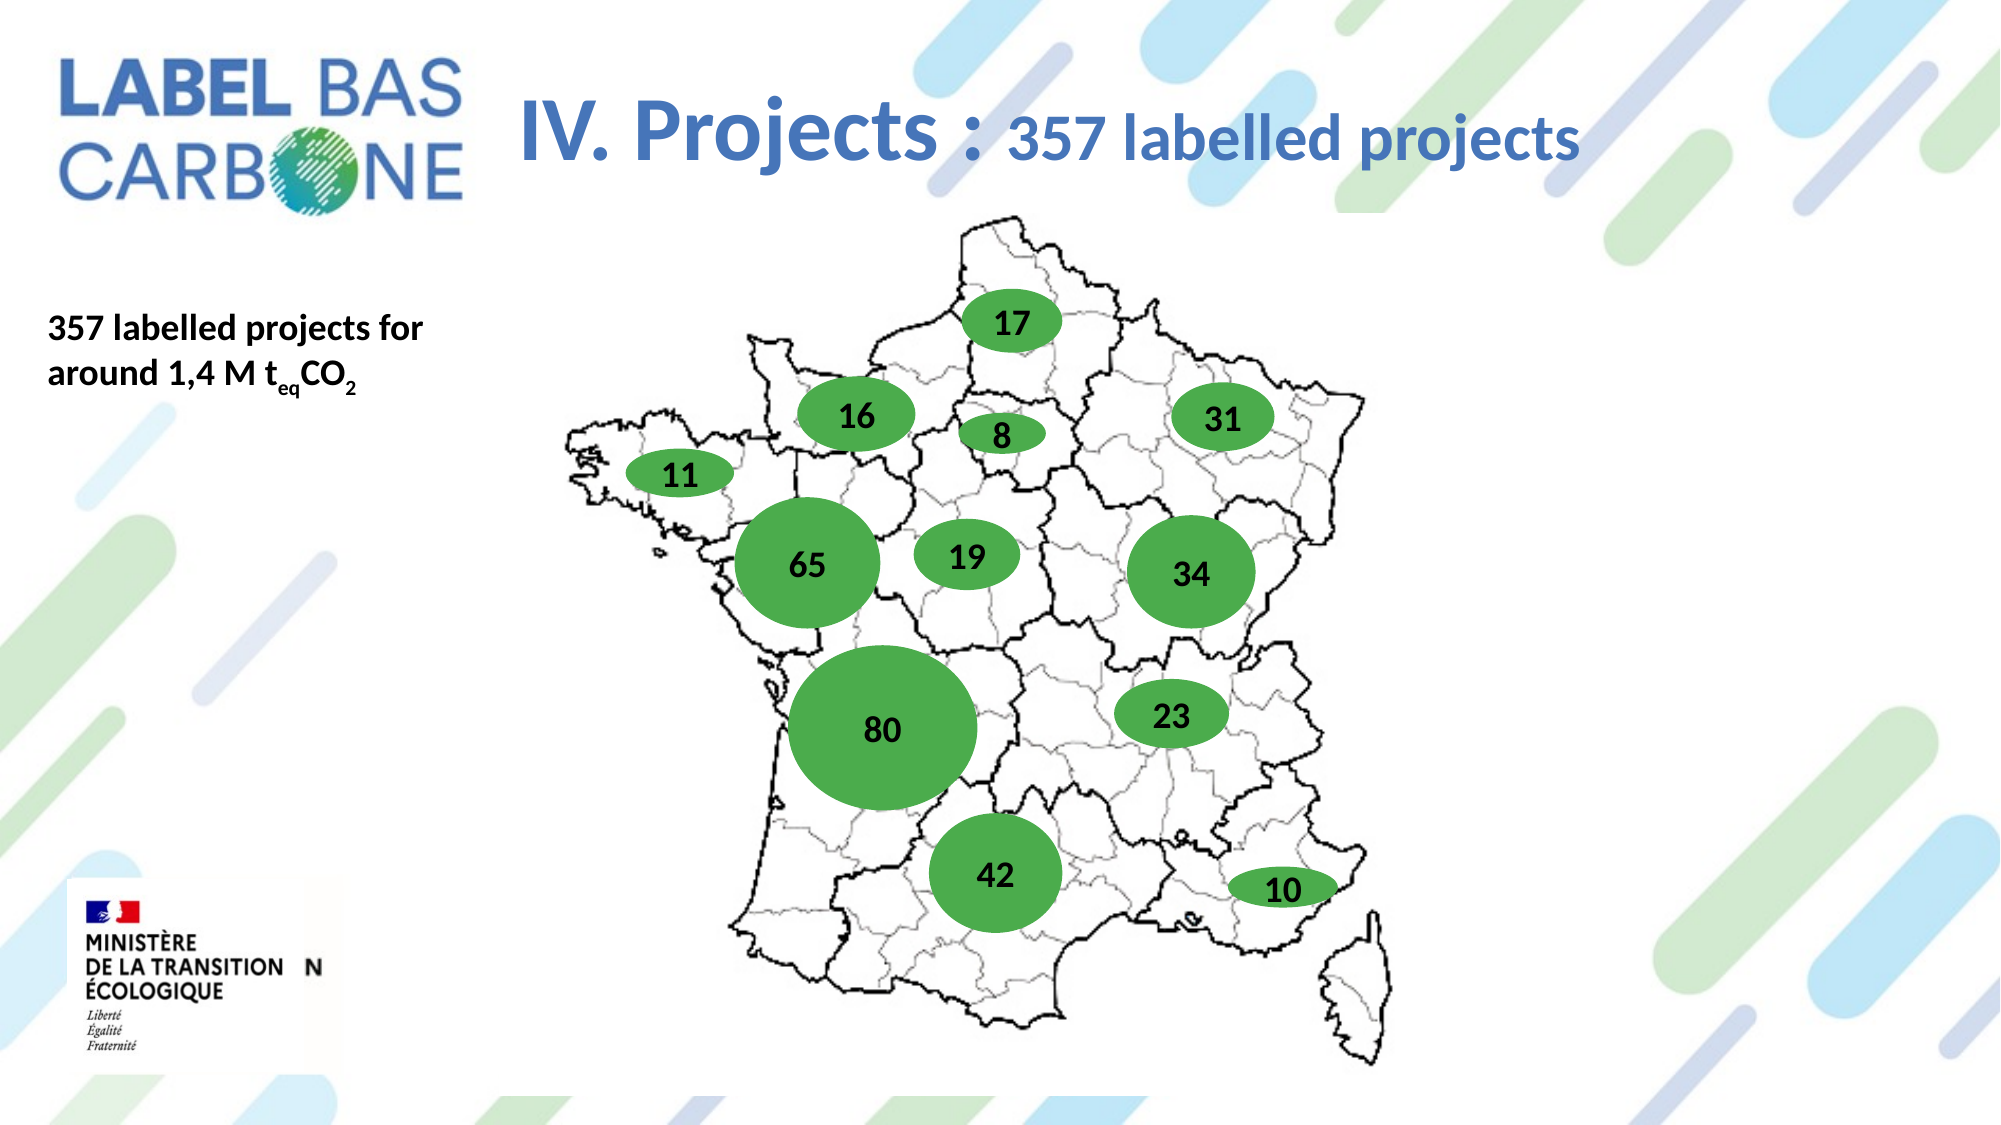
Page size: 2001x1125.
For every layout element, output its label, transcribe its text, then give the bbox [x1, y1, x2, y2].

picture [0, 0, 2001, 1125]
text_box IV. Projects : 357 labelled projects [503, 61, 1618, 187]
text_box 357 labelled projects for around 1,4 M teqCO2 [32, 295, 457, 407]
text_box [498, 213, 1526, 1096]
